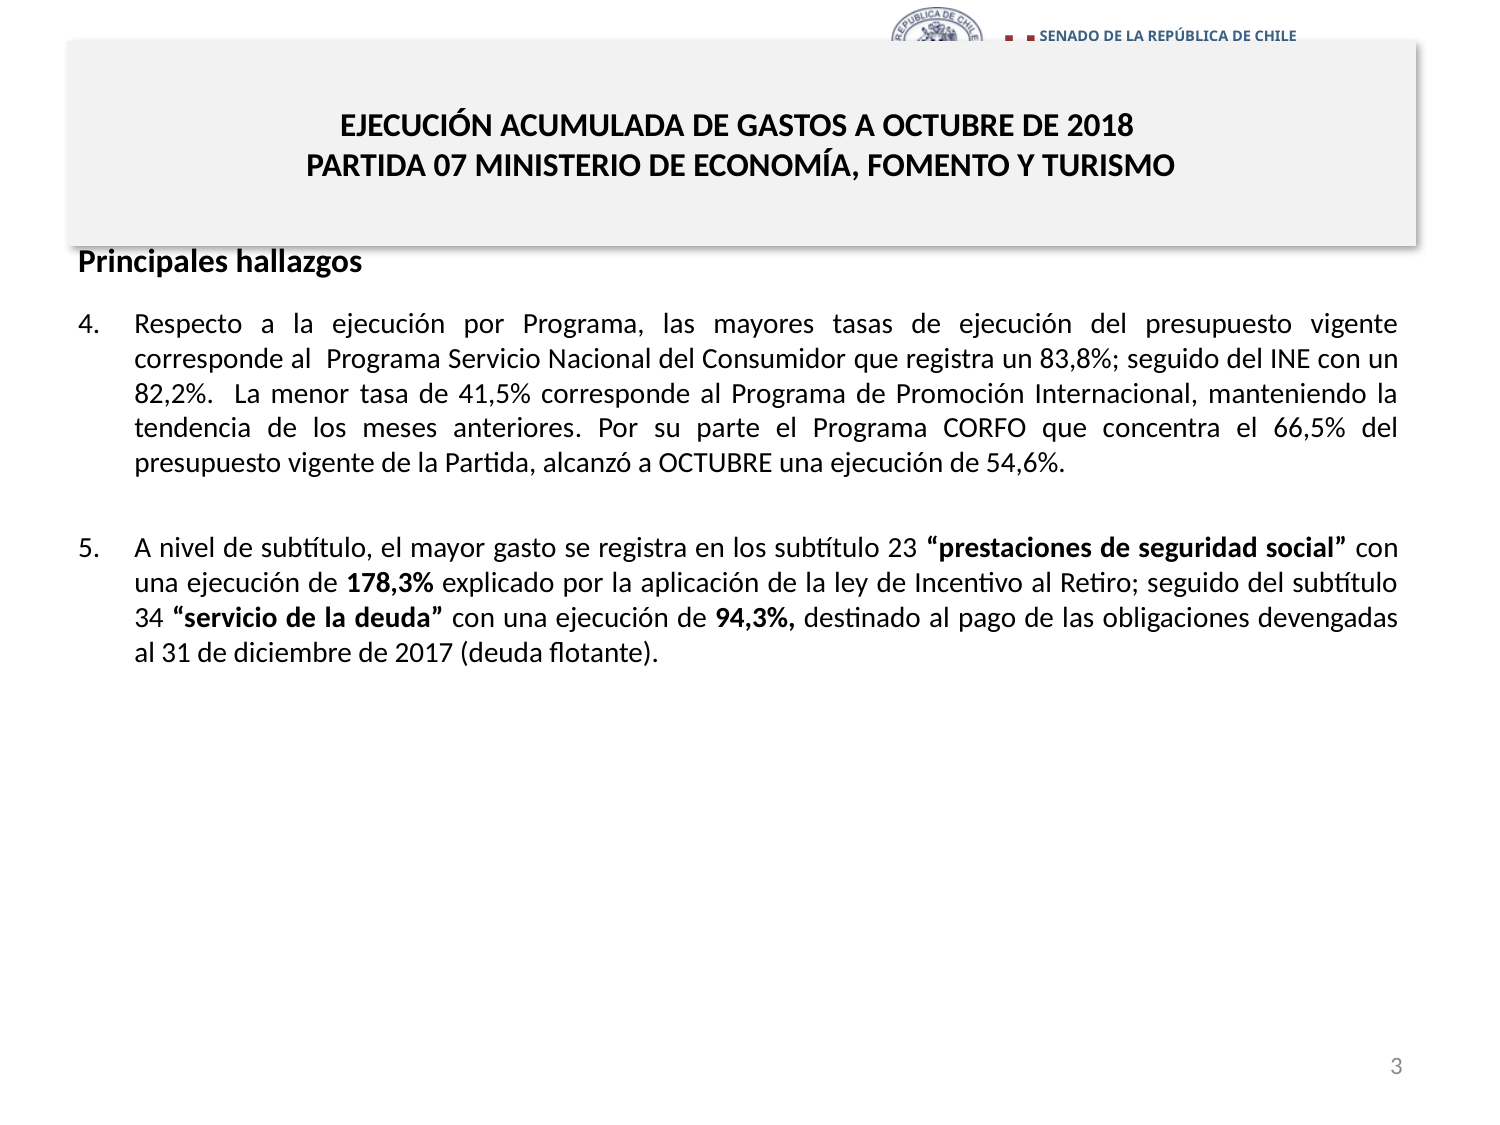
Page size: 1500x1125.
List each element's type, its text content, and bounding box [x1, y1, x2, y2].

text_box Principales hallazgos Respecto a la ejecución por Programa, las mayores tasas de ejecución del presupuesto vigente corresponde al Programa Servicio Nacional del Consumidor que registra un 83,8%; seguido del INE con un 82,2%. La menor tasa de 41,5% corresponde al Programa de Promoción Internacional, manteniendo la tendencia de los meses anteriores. Por su parte el Programa CORFO que concentra el 66,5% del presupuesto vigente de la Partida, alcanzó a OCTUBRE una ejecución de 54,6%. A nivel de subtítulo, el mayor gasto se registra en los subtítulo 23 “prestaciones de seguridad social” con una ejecución de 178,3% explicado por la aplicación de la ley de Incentivo al Retiro; seguido del subtítulo 34 “servicio de la deuda” con una ejecución de 94,3%, destinado al pago de las obligaciones devengadas al 31 de diciembre de 2017 (deuda flotante). [63, 231, 1414, 1035]
picture [891, 7, 985, 41]
slide_number 3 [1067, 1035, 1418, 1095]
title EJECUCIÓN ACUMULADA DE GASTOS A OCTUBRE DE 2018 PARTIDA 07 MINISTERIO DE ECONOMÍA, FOMENTO Y TURISMO [67, 41, 1415, 246]
